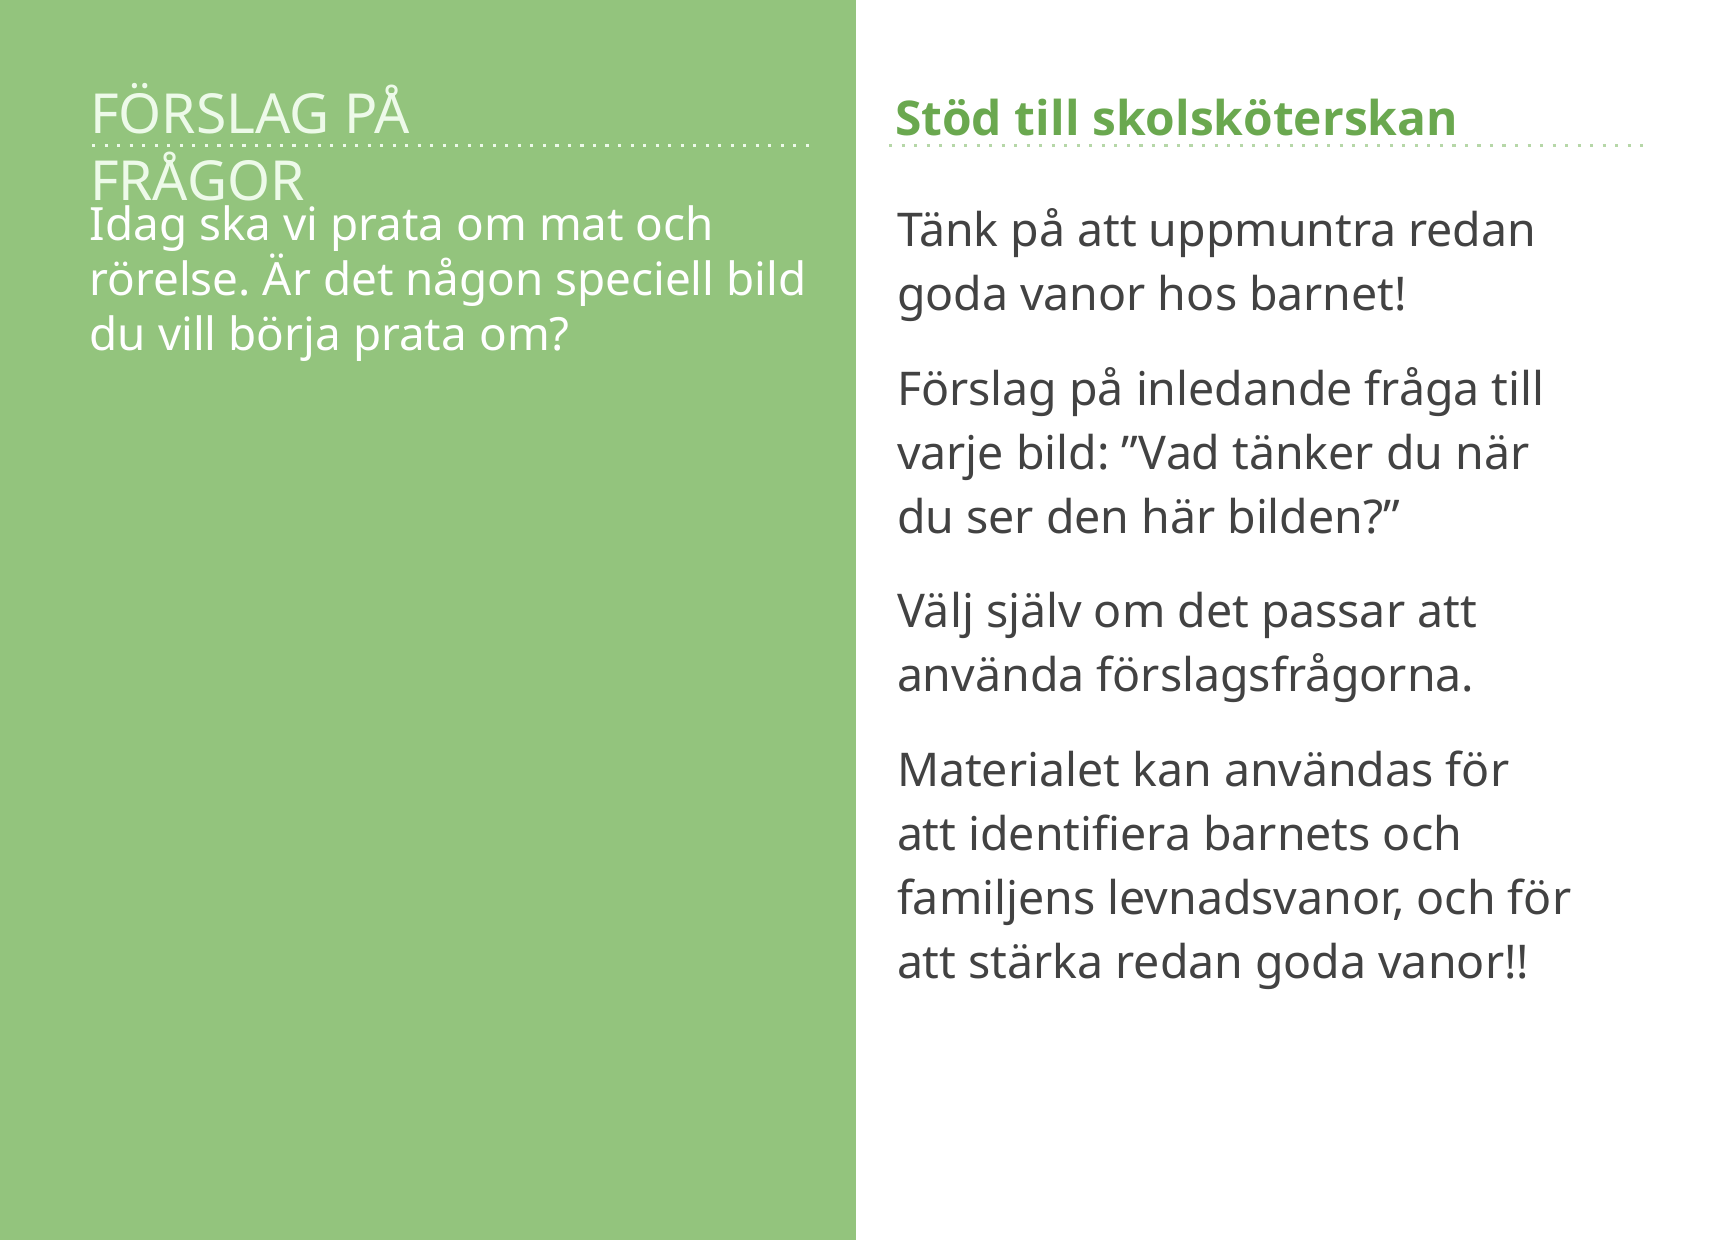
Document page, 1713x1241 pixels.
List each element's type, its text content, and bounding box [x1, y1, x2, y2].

title Idag ska vi prata om mat och rörelse. Är det någon speciell bild du vill börja prata om? [71, 176, 829, 956]
list Tänk på att uppmuntra redan goda vanor hos barnet! Förslag på inledande fråga till varje bild: ”Vad tänker du när du ser den här bilden?” Välj själv om det passar att använda förslagsfrågorna. Materialet kan användas för att identifiera barnets och familjens levnadsvanor, och för att stärka redan goda vanor!! [878, 172, 1597, 1064]
